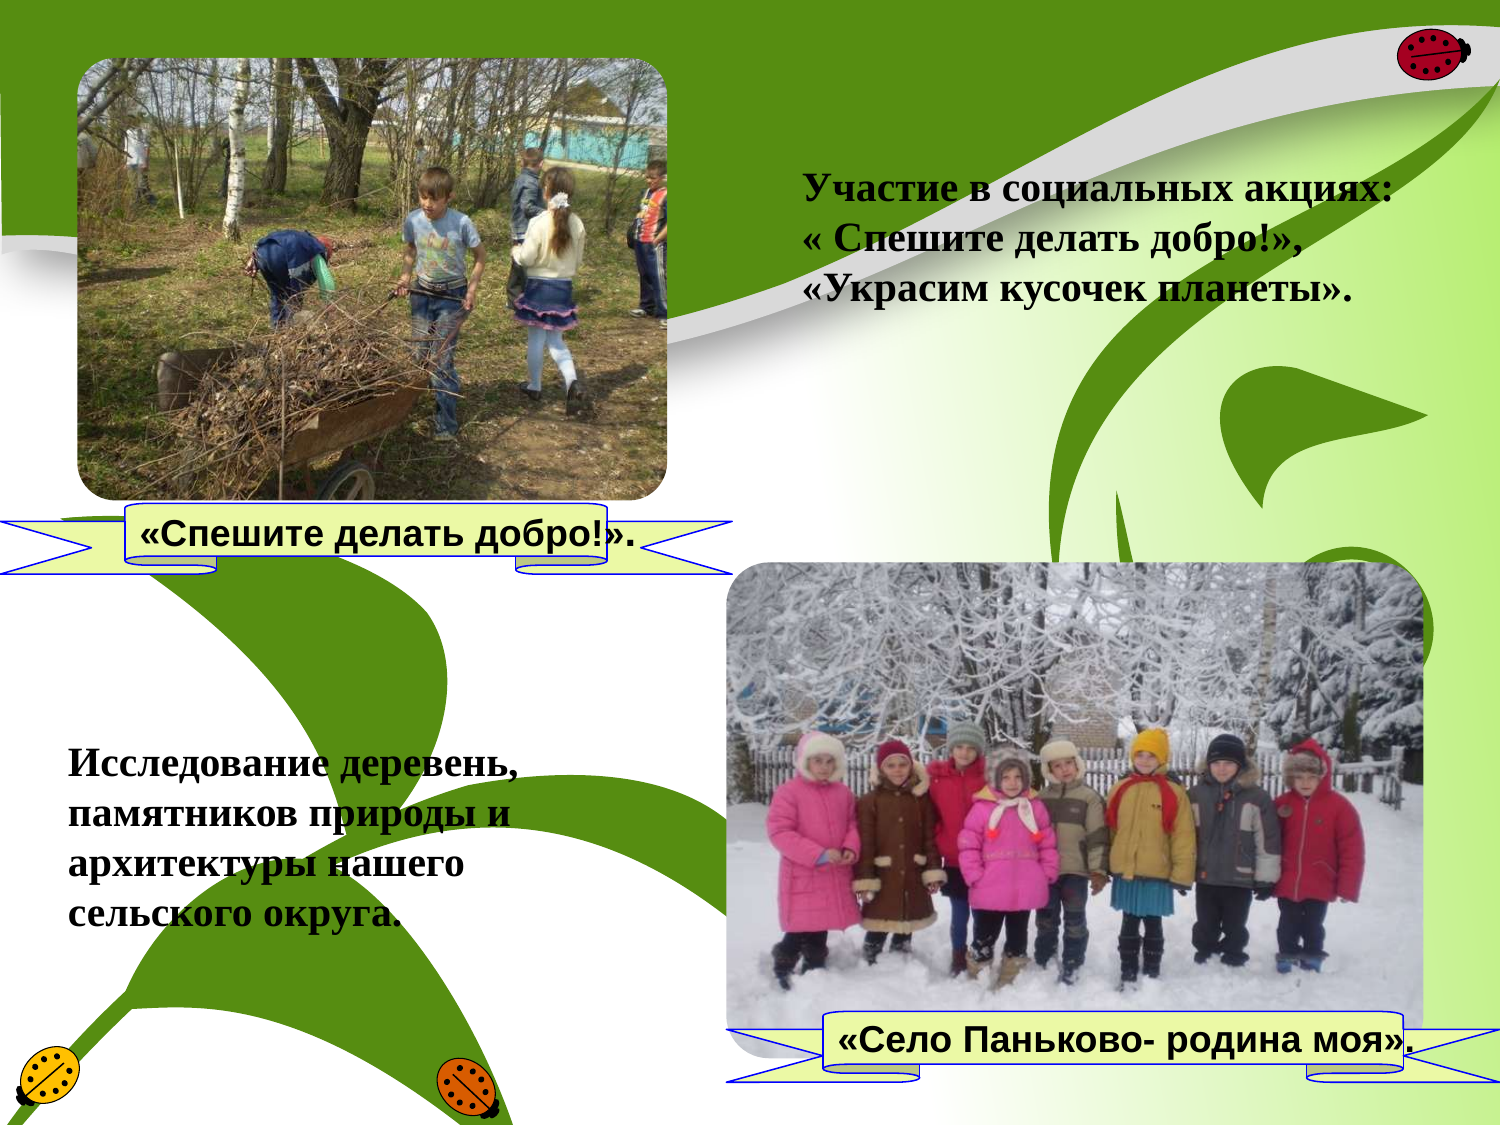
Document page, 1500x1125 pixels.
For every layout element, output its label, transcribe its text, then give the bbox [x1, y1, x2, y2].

text_box «Село Паньково- родина моя». [1306, 1062, 1500, 1083]
picture [77, 57, 668, 501]
text_box «Село Паньково- родина моя». [726, 1068, 920, 1083]
text_box «Спешите делать добро!». [0, 510, 733, 575]
text_box «Село Паньково- родина моя». [1427, 1029, 1500, 1050]
text_box Исследование деревень, памятников природы и архитектуры нашего сельского округа. [53, 727, 644, 943]
text_box Участие в социальных акциях: « Спешите делать добро!», «Украсим кусочек планеты». [786, 152, 1410, 318]
picture [726, 562, 1424, 1059]
